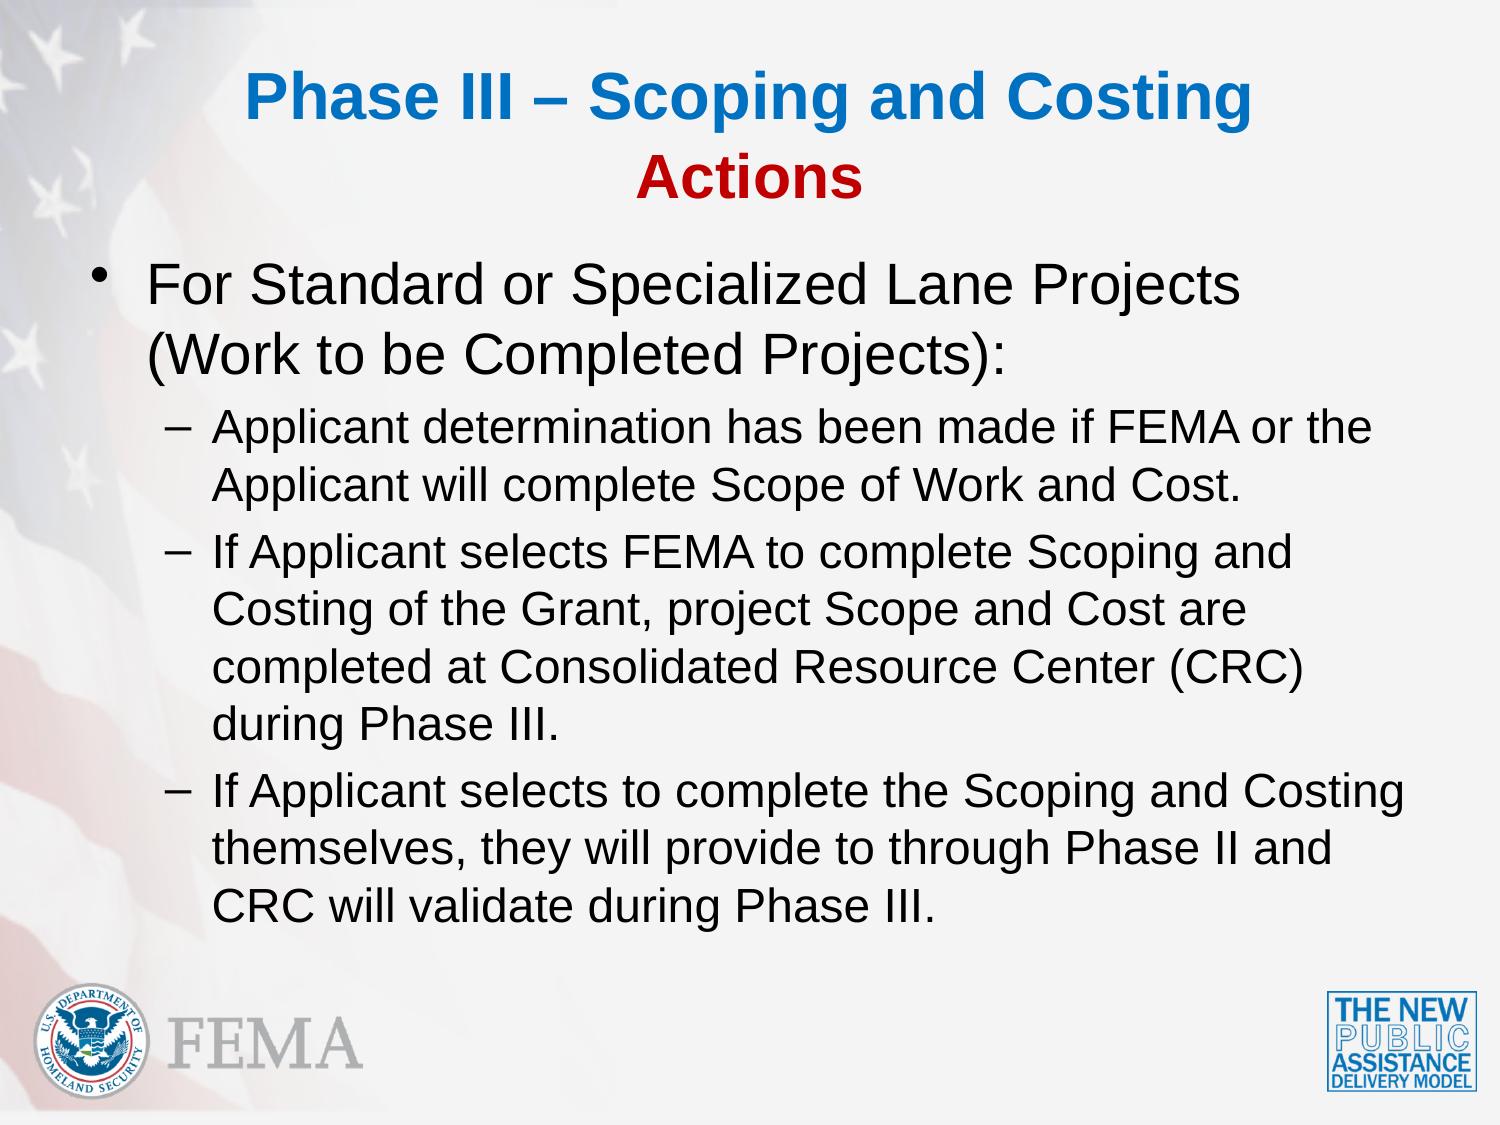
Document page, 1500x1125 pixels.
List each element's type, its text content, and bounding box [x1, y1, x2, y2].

list Actions For Standard or Specialized Lane Projects (Work to be Completed Projects): Applicant determination has been made if FEMA or the Applicant will complete Scope of Work and Cost. If Applicant selects FEMA to complete Scoping and Costing of the Grant, project Scope and Cost are completed at Consolidated Resource Center (CRC) during Phase III. If Applicant selects to complete the Scoping and Costing themselves, they will provide to through Phase II and CRC will validate during Phase III. [75, 129, 1425, 982]
title Phase III – Scoping and Costing [75, 45, 1425, 129]
picture [0, 0, 1500, 1125]
